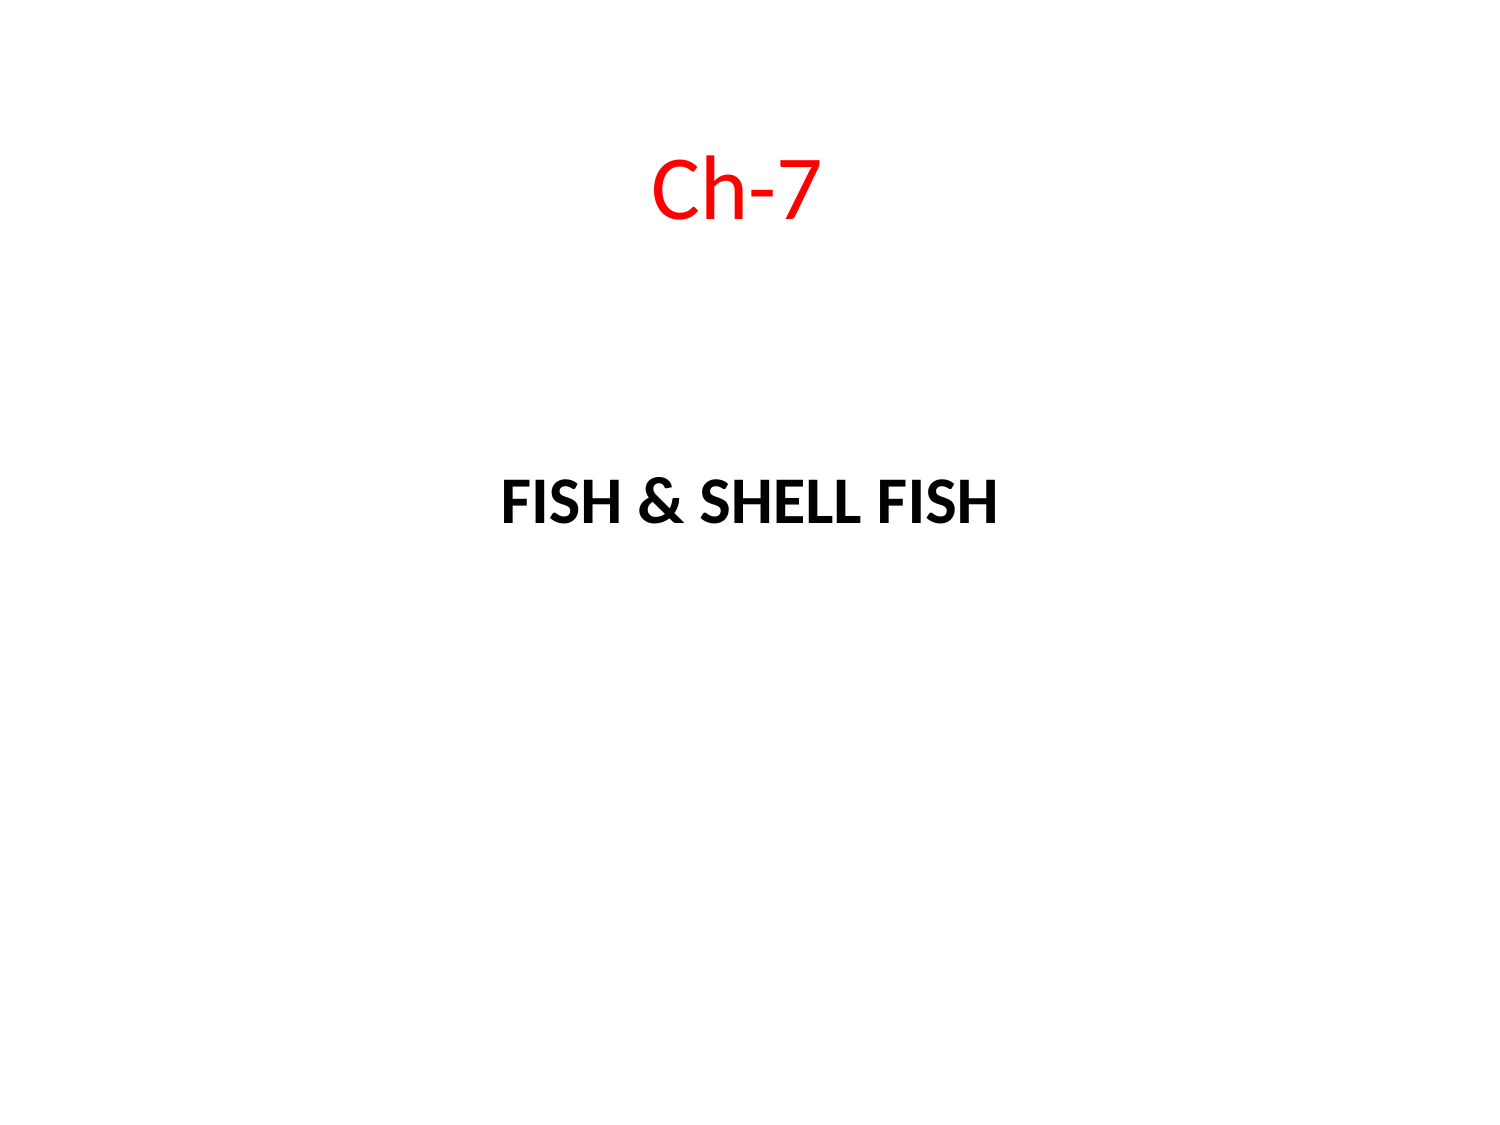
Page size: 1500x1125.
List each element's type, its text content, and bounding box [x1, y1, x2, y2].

subtitle FISH & SHELL FISH [225, 262, 1275, 925]
title Ch-7 [99, 62, 1375, 304]
